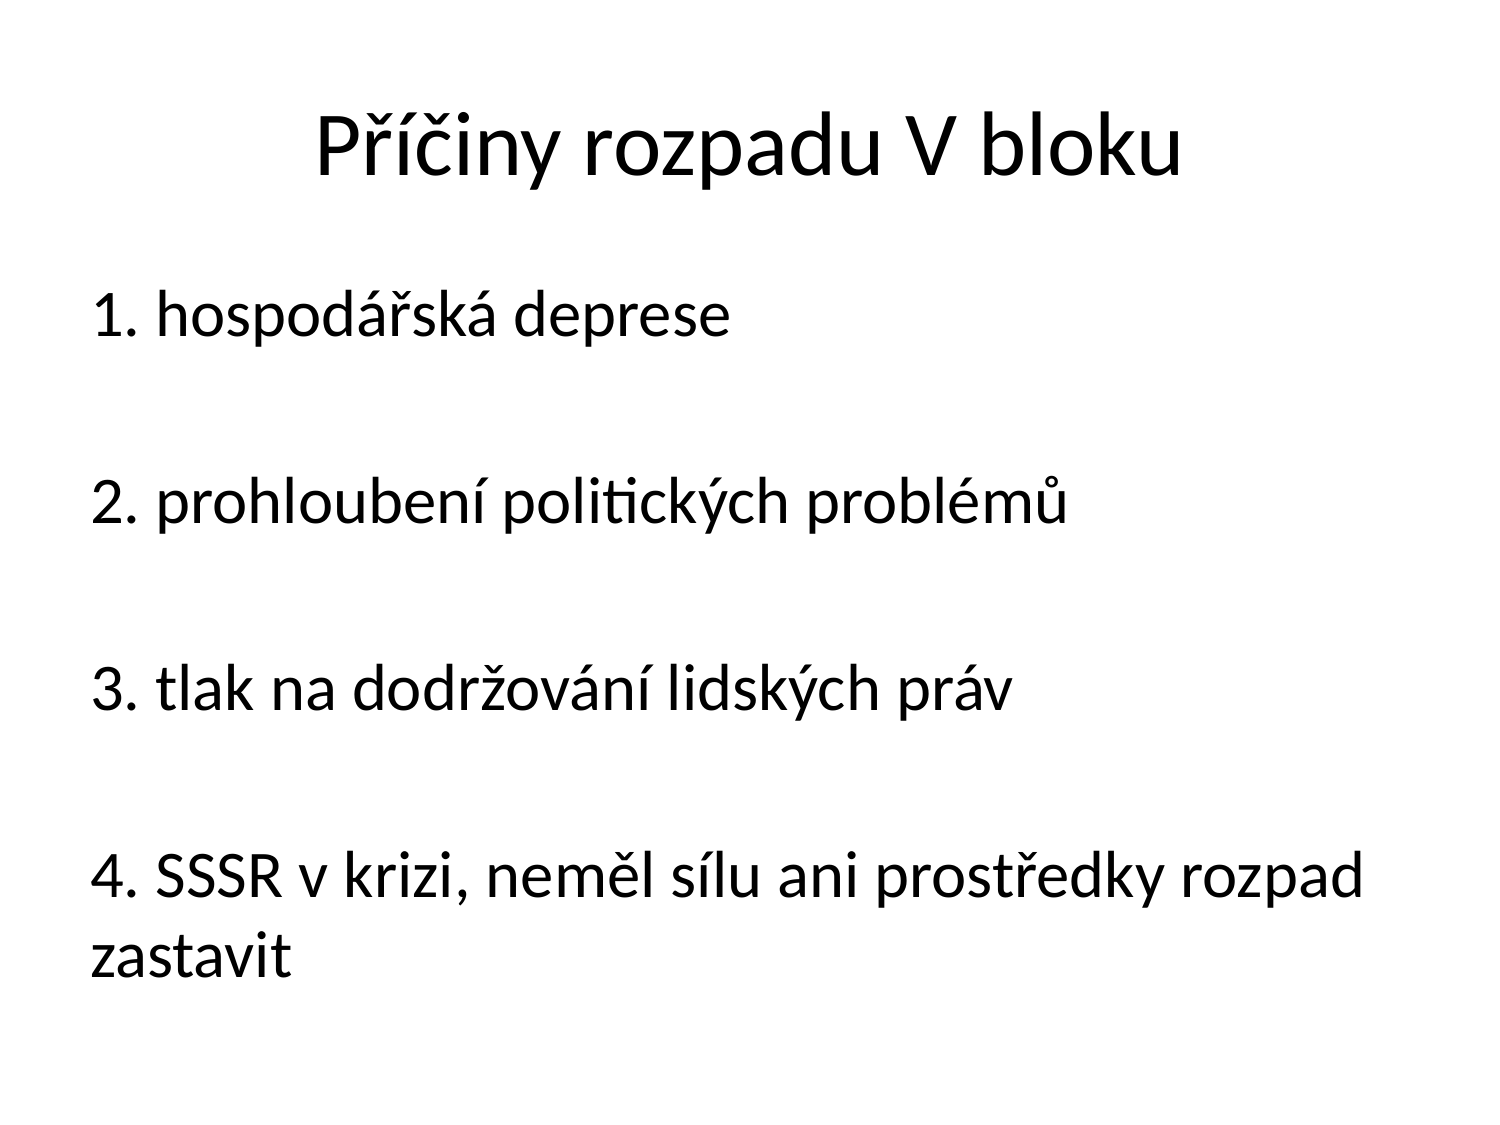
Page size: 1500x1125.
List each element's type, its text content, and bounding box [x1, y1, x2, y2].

list 1. hospodářská deprese 2. prohloubení politických problémů 3. tlak na dodržování lidských práv 4. SSSR v krizi, neměl sílu ani prostředky rozpad zastavit [75, 262, 1425, 1005]
title Příčiny rozpadu V bloku [75, 45, 1425, 233]
